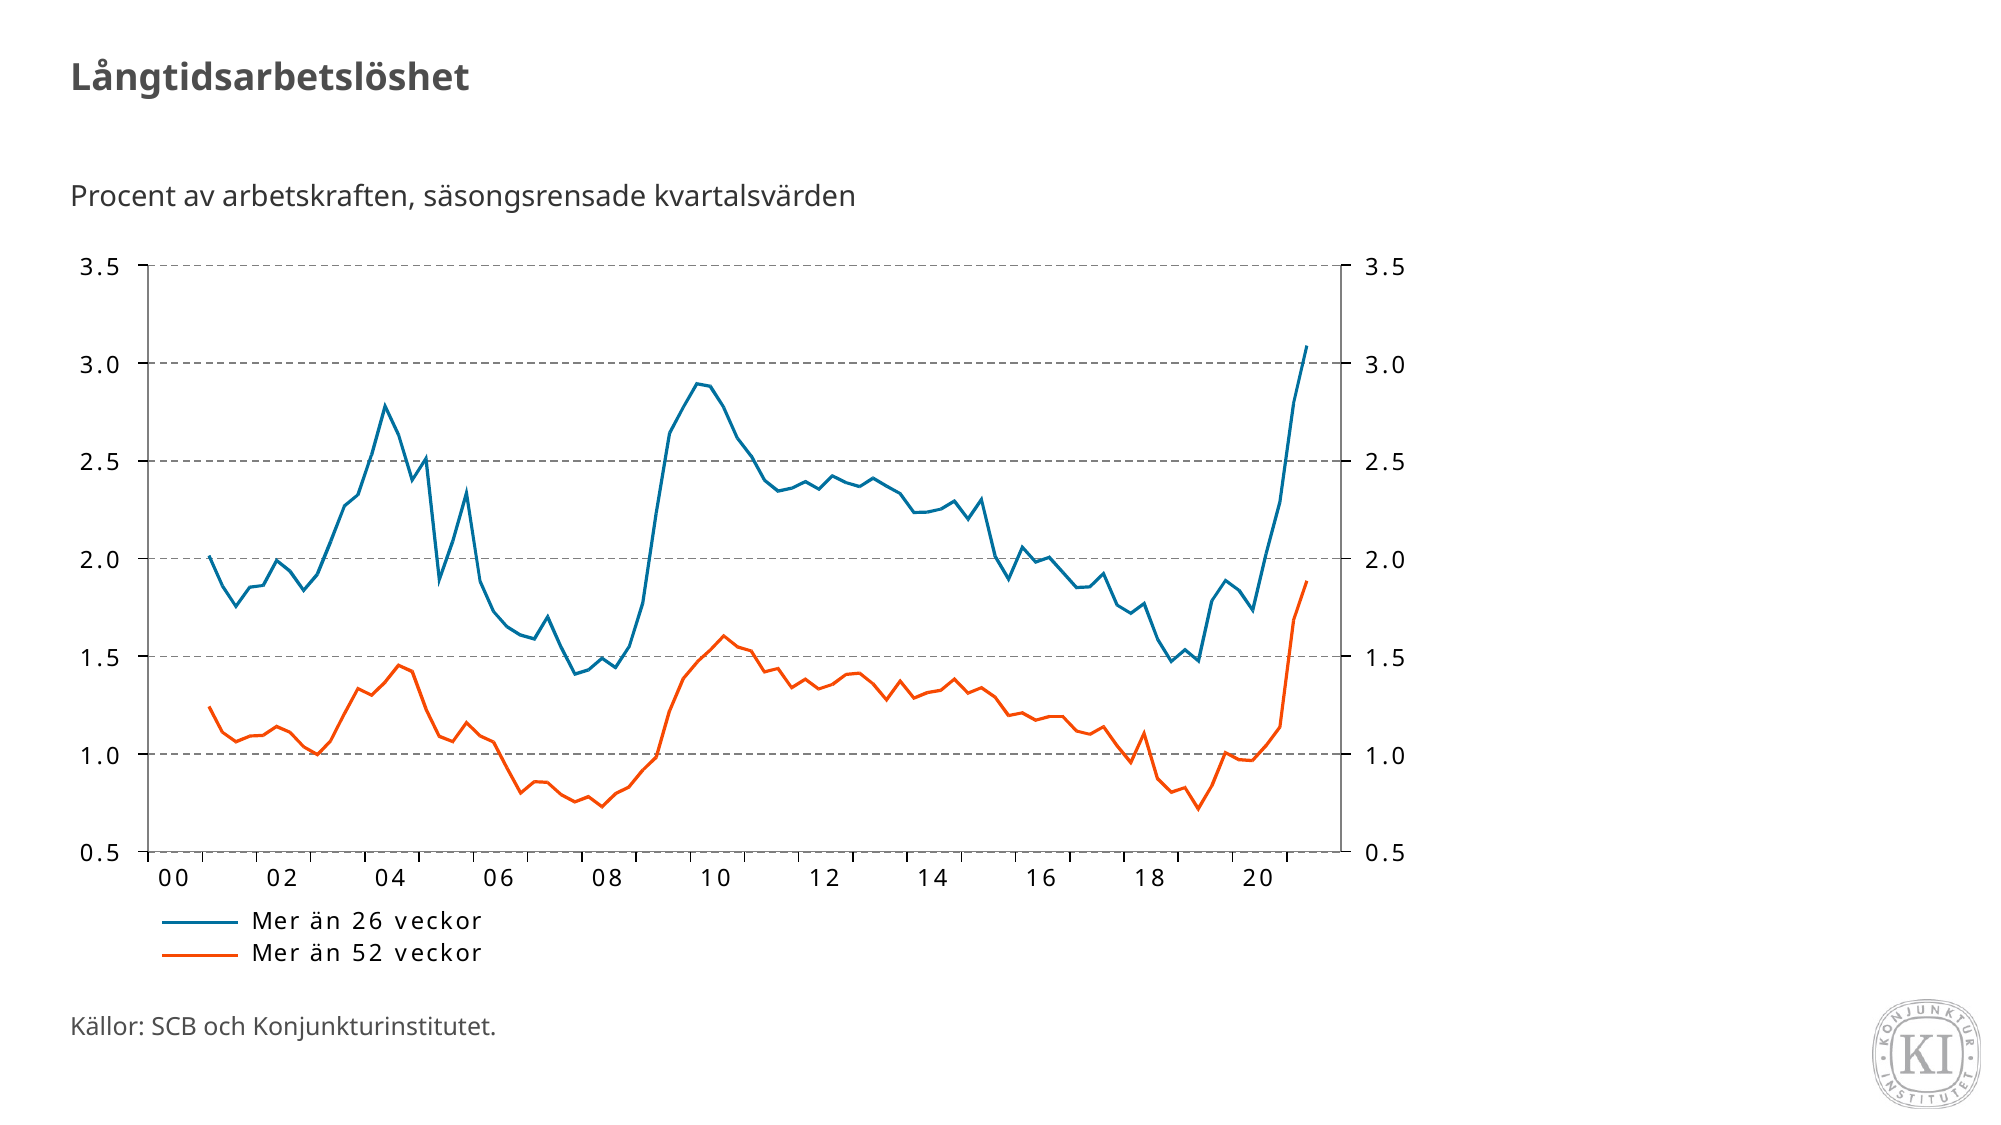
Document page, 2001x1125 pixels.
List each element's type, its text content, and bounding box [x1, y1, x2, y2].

picture [1872, 999, 1981, 1109]
list Procent av arbetskraften, säsongsrensade kvartalsvärden [55, 137, 1476, 220]
title Långtidsarbetslöshet [55, 45, 1476, 128]
subtitle Källor: SCB och Konjunkturinstitutet. [55, 1003, 1476, 1106]
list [30, 228, 1453, 995]
